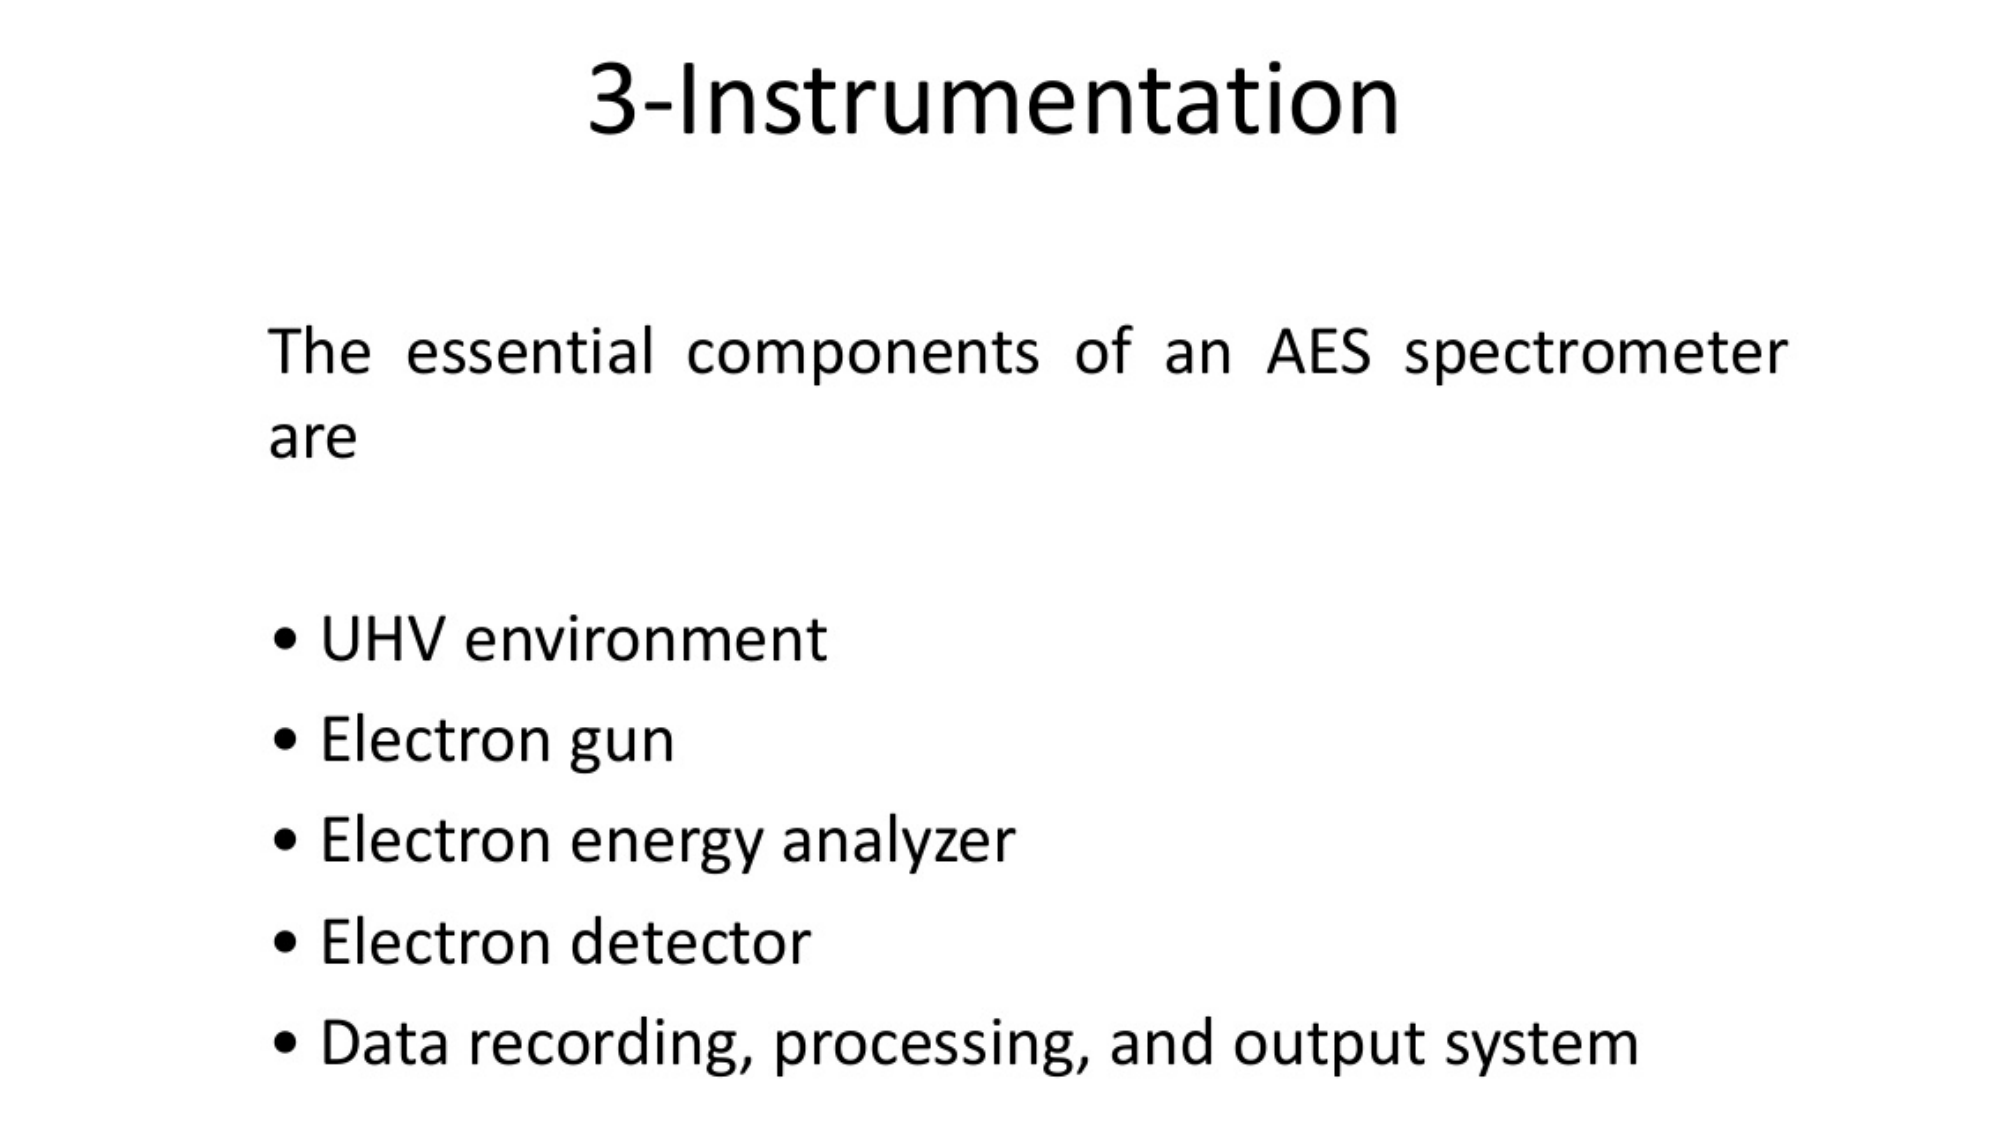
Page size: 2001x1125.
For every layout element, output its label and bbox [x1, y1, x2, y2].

picture [246, 32, 1803, 1093]
